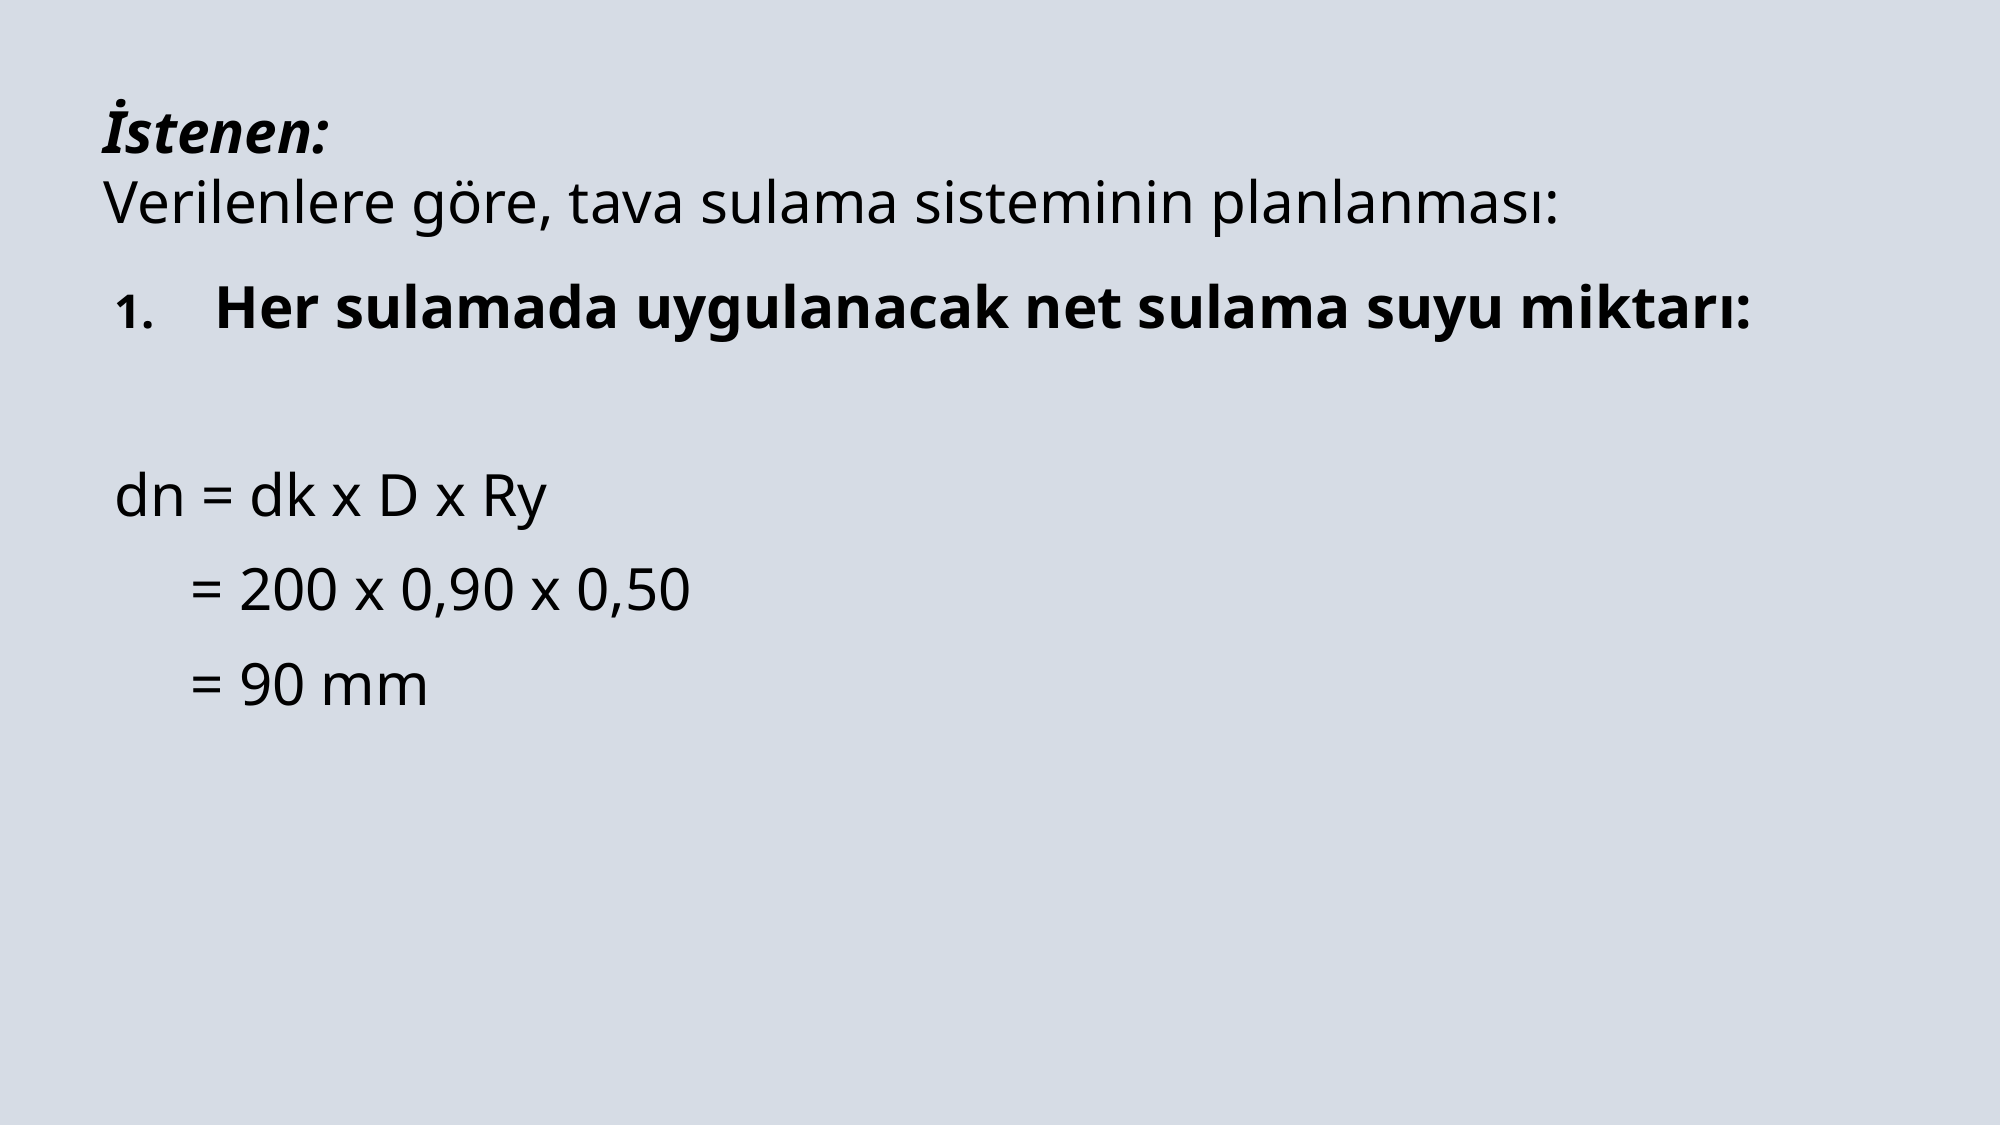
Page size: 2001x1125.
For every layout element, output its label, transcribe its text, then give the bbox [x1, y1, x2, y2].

text_box Her sulamada uygulanacak net sulama suyu miktarı: dn = dk x D x Ry = 200 x 0,90 x 0,50 = 90 mm [99, 262, 1787, 988]
text_box İstenen: Verilenlere göre, tava sulama sisteminin planlanması: [88, 87, 1638, 243]
